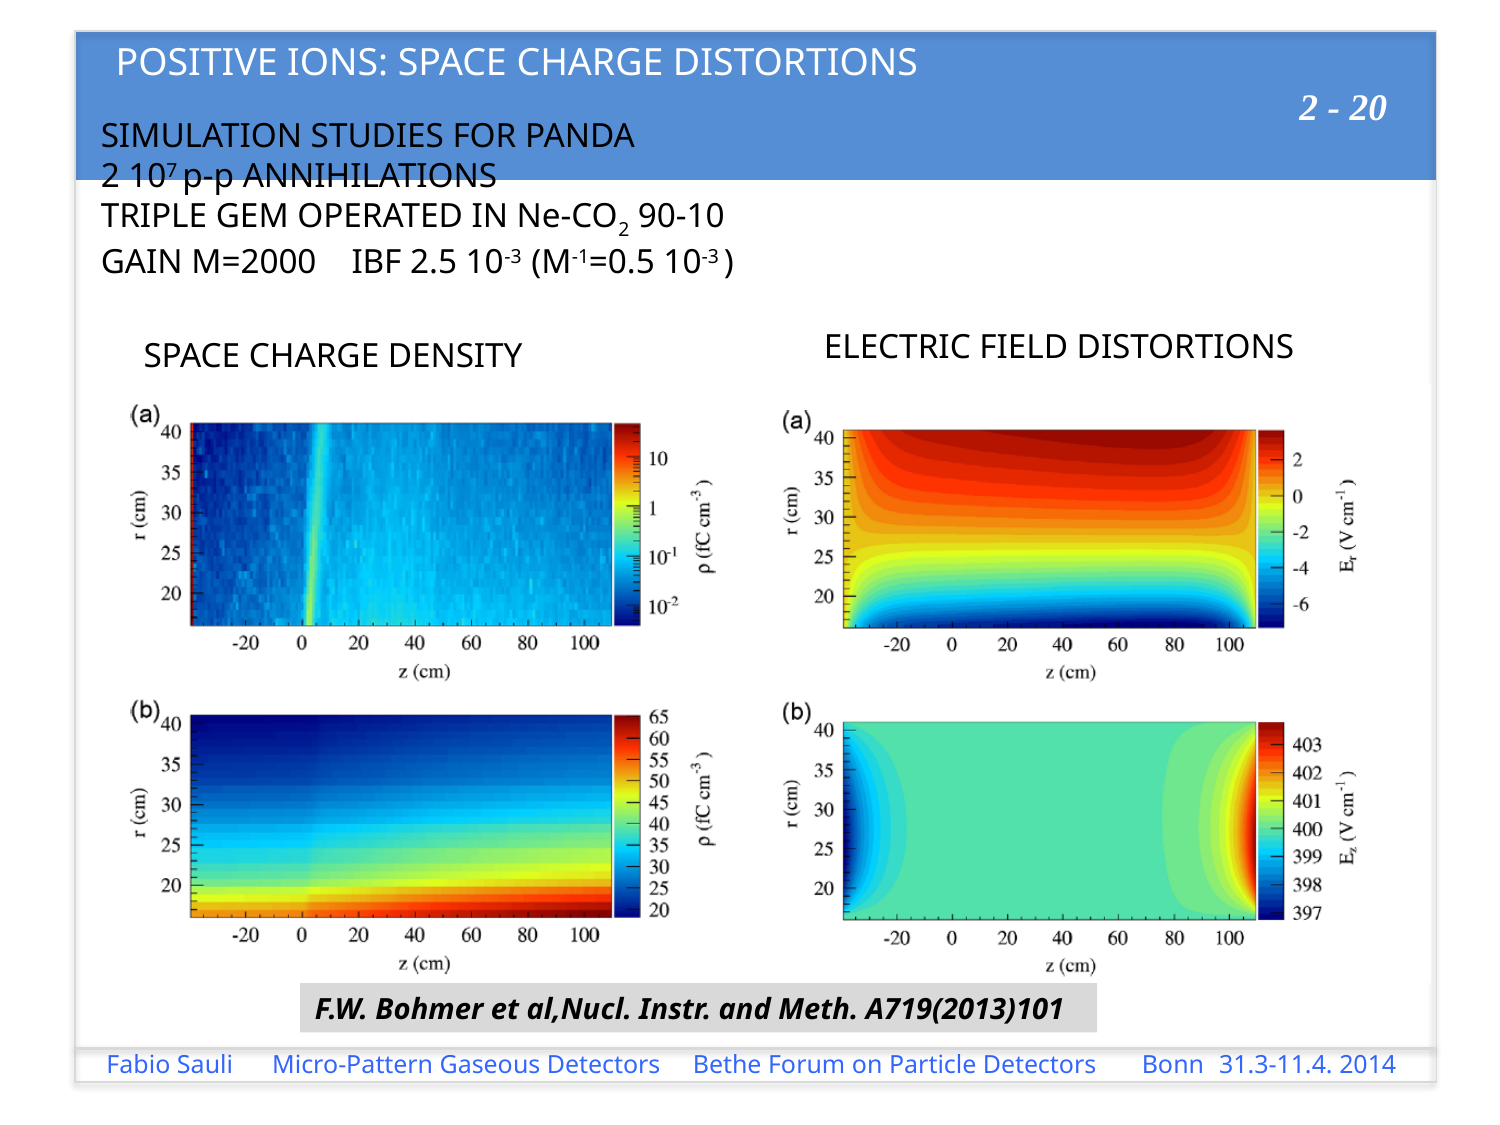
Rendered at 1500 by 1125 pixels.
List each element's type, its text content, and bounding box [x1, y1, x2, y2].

text_box SPACE CHARGE DENSITY [128, 326, 539, 382]
text_box POSITIVE IONS: SPACE CHARGE DISTORTIONS [100, 31, 944, 91]
picture [84, 384, 1432, 983]
text_box F.W. Bohmer et al,Nucl. Instr. and Meth. A719(2013)101 [300, 991, 1098, 1033]
text_box SIMULATION STUDIES FOR PANDA 2 107 p-p ANNIHILATIONS TRIPLE GEM OPERATED IN Ne-CO2 90-10 GAIN M=2000 IBF 2.5 10-3 (M-1=0.5 10-3 ) [85, 107, 766, 288]
text_box ELECTRIC FIELD DISTORTIONS [809, 318, 1310, 373]
